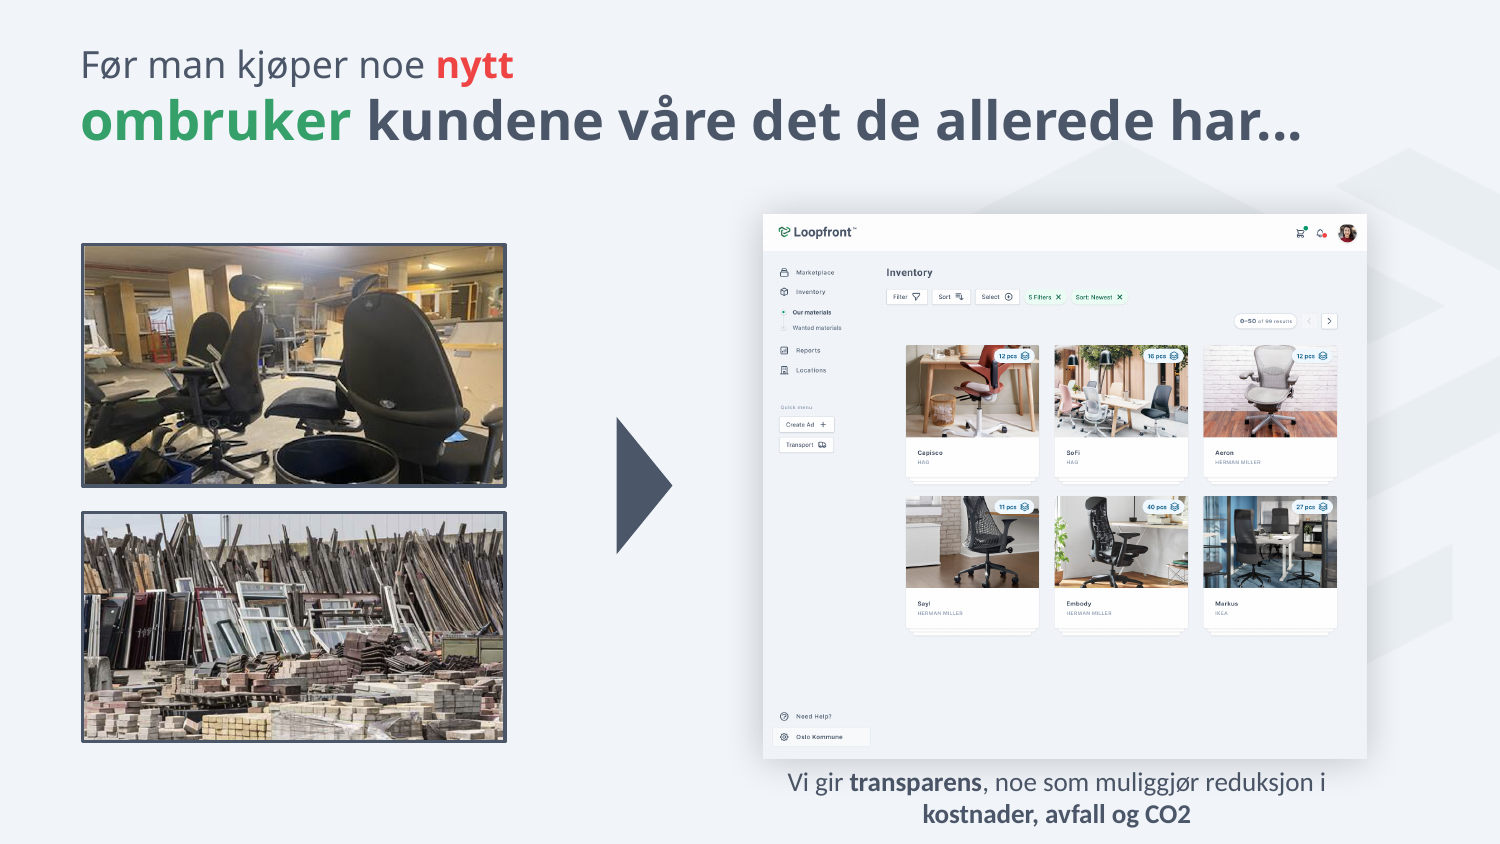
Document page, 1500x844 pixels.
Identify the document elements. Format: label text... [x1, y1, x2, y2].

text_box [616, 416, 673, 555]
picture [84, 245, 504, 485]
text_box Vi gir transparens, noe som muliggjør reduksjon i kostnader, avfall og CO2 [747, 756, 1367, 841]
picture [84, 513, 504, 741]
text_box Før man kjøper noe nytt ombruker kundene våre det de allerede har... [80, 41, 1417, 152]
picture [763, 139, 1500, 760]
